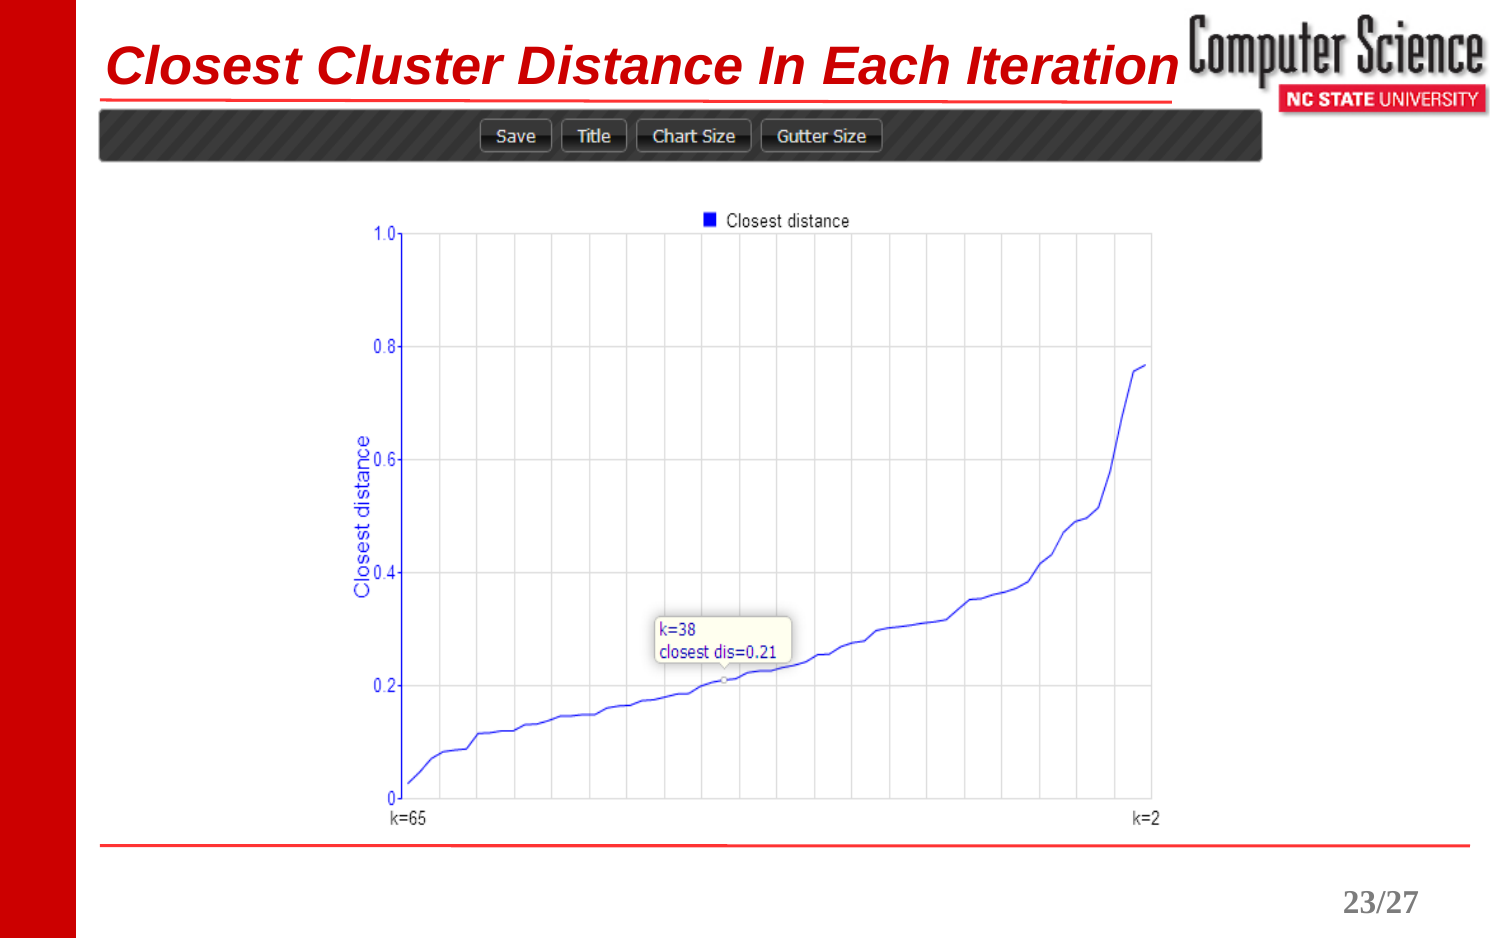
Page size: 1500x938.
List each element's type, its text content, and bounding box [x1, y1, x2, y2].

picture [96, 8, 1490, 842]
title Closest Cluster Distance In Each Iteration [90, 25, 1215, 100]
